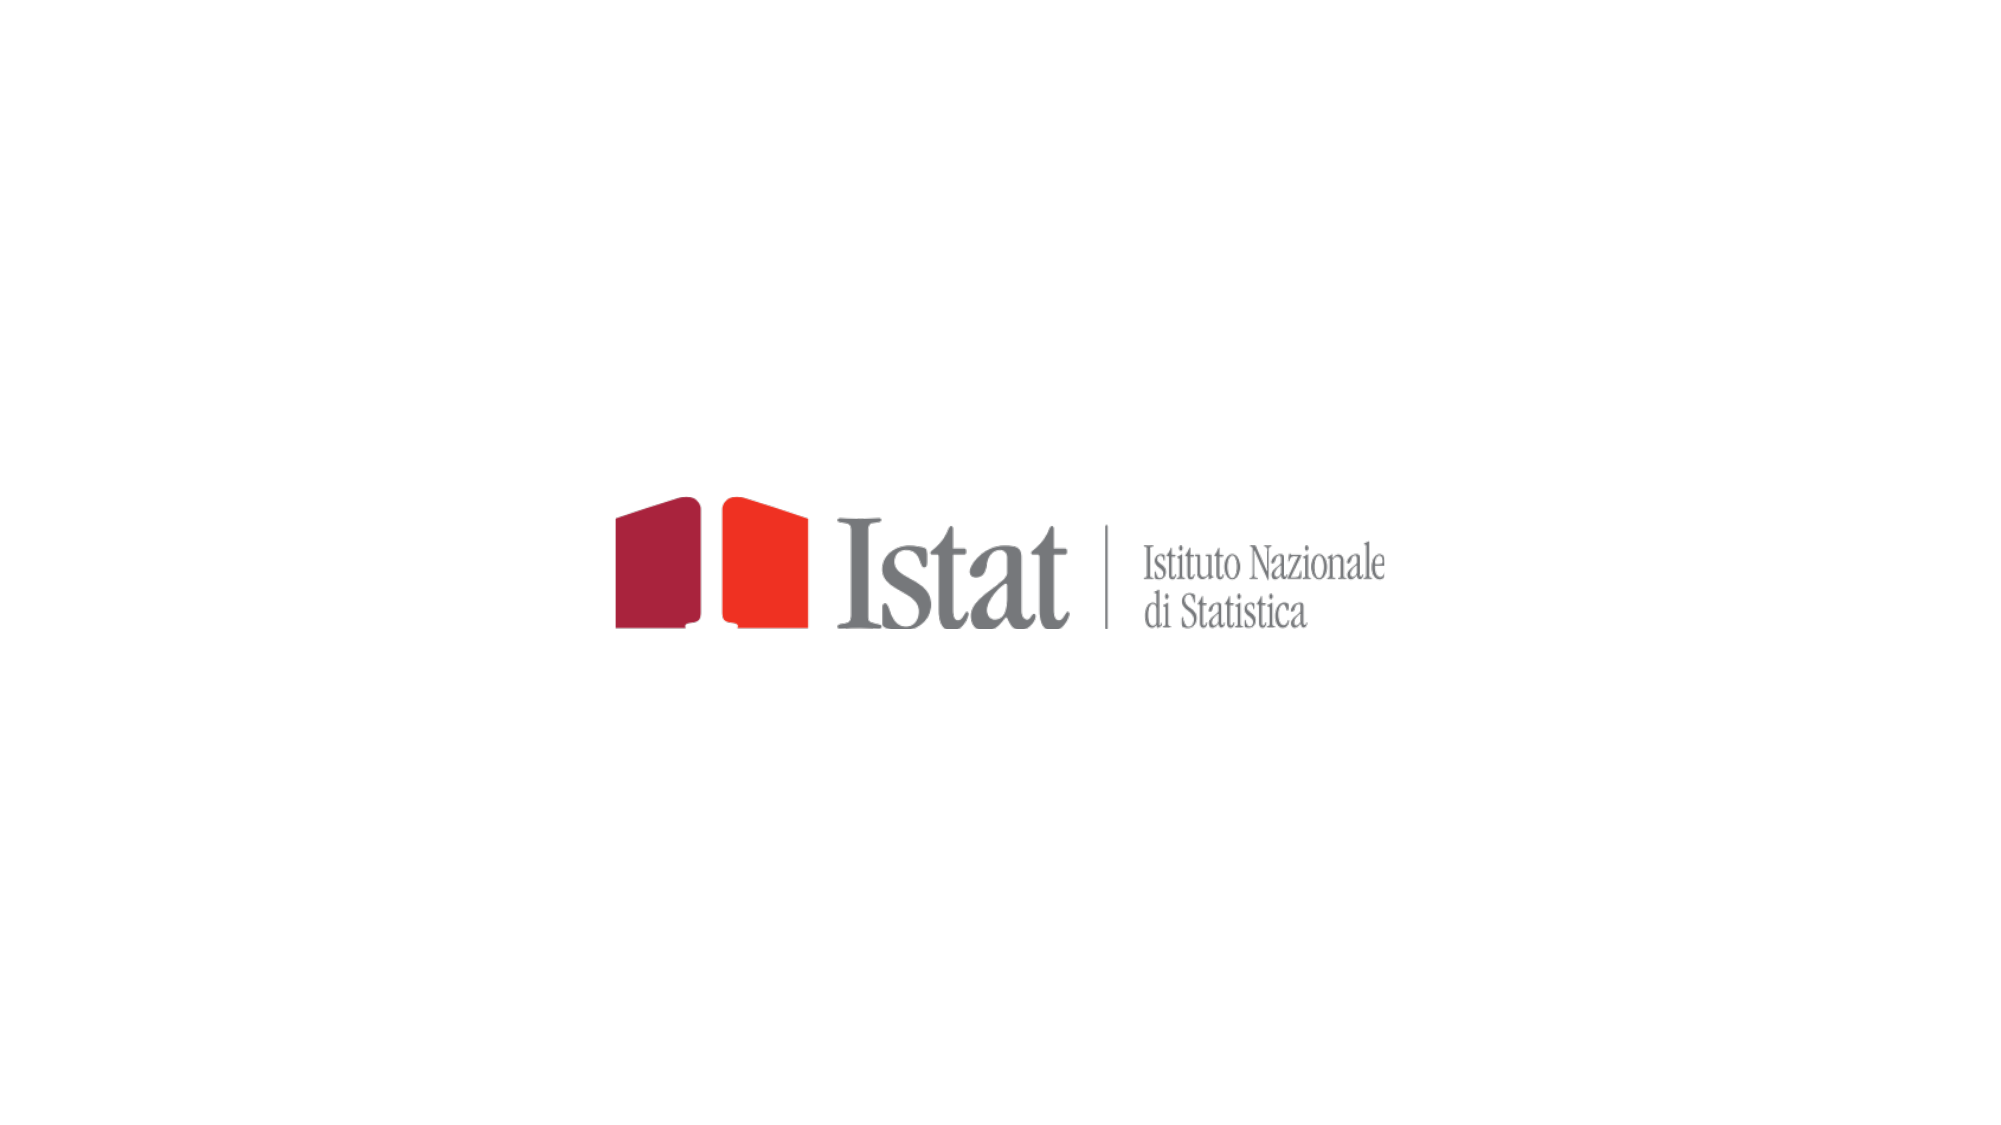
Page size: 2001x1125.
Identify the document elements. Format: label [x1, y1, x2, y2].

picture [615, 496, 1385, 629]
